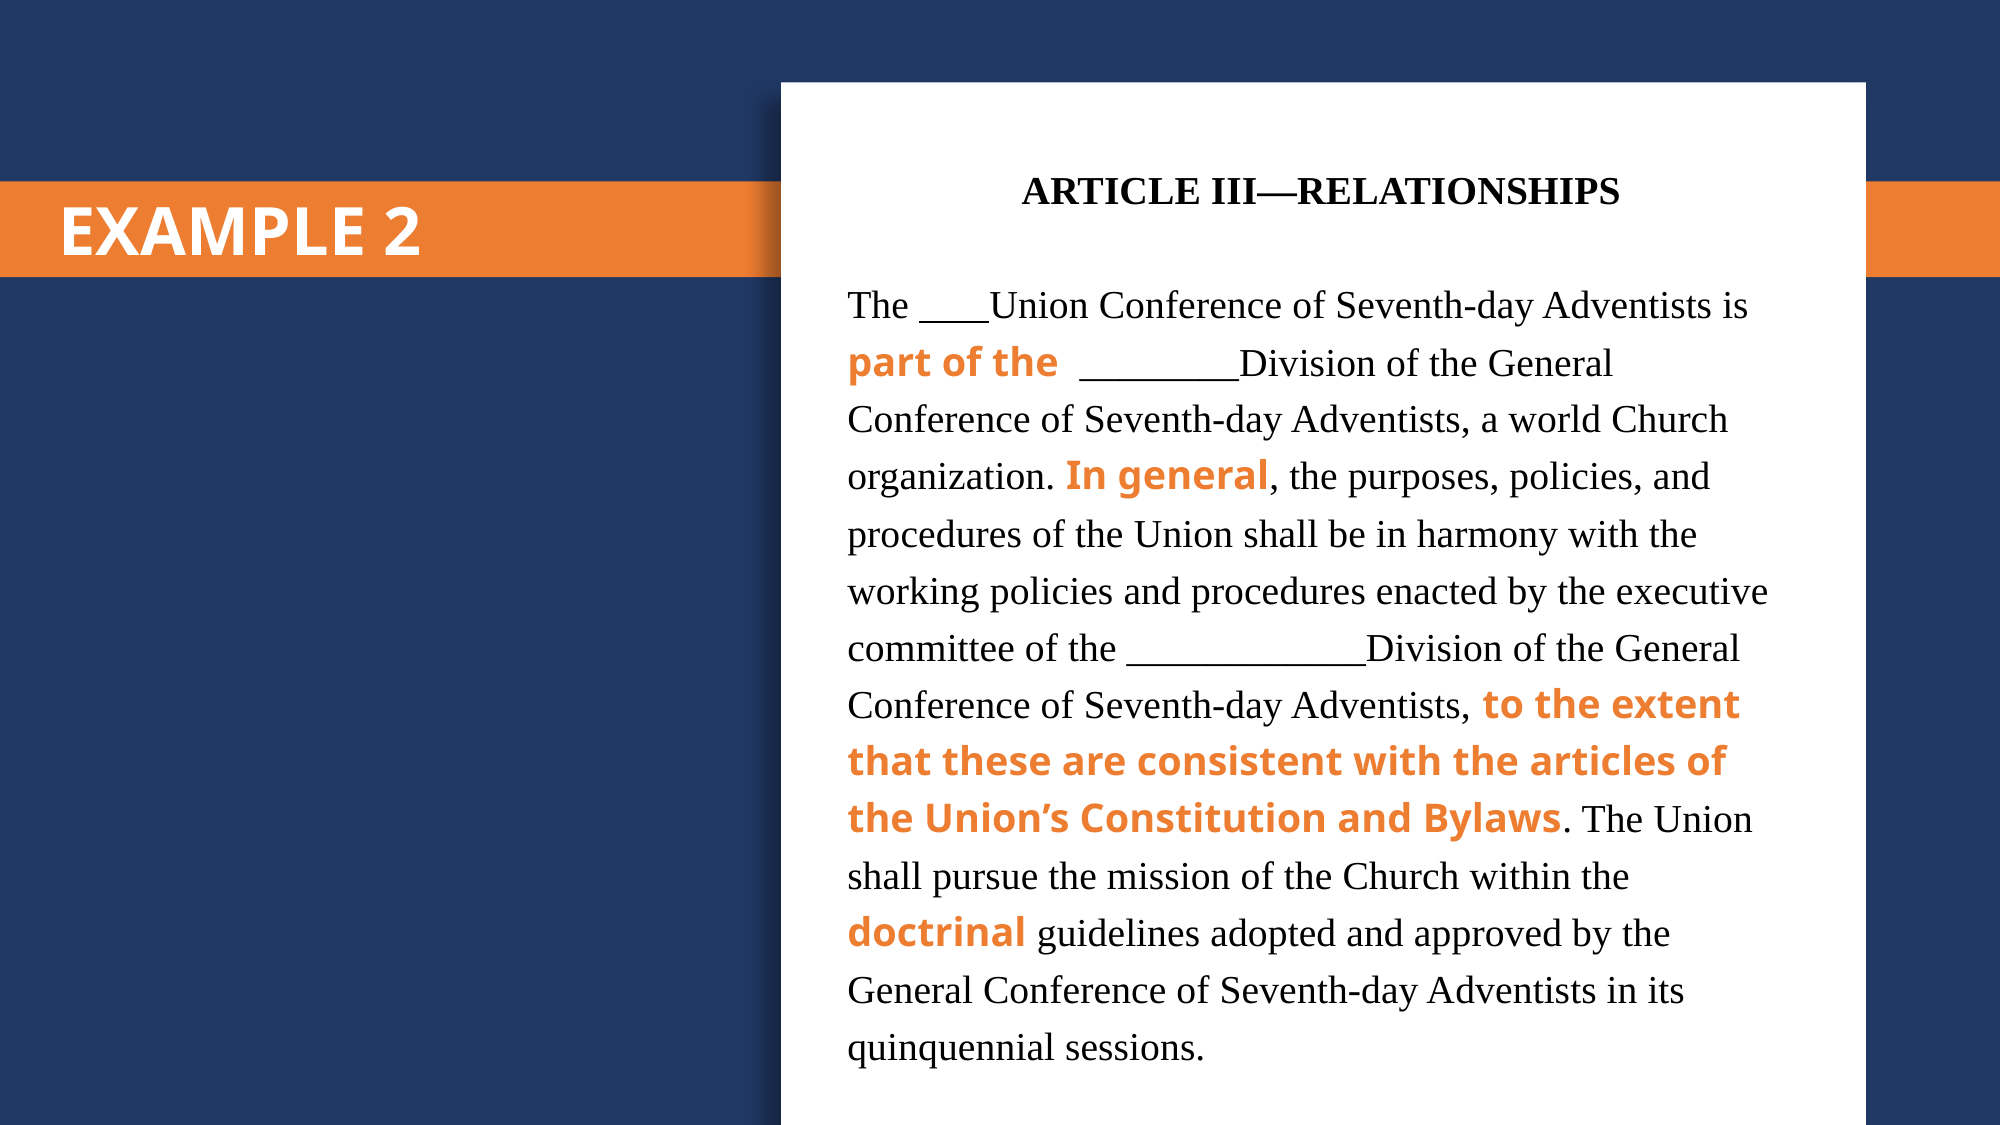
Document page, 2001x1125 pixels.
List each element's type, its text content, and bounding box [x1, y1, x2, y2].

text_box EXAMPLE 2 [43, 181, 521, 277]
text_box [1867, 180, 2000, 278]
text_box [780, 81, 1867, 1125]
text_box [0, 180, 750, 278]
list ARTICLE III—RELATIONSHIPS The Union Conference of Seventh-day Adventists is part of the ________Division of the General Conference of Seventh-day Adventists, a world Church organization. In general, the purposes, policies, and procedures of the Union shall be in harmony with the working policies and procedures enacted by the executive committee of the ____________Division of the General Conference of Seventh-day Adventists, to the extent that these are consistent with the articles of the Union’s Constitution and Bylaws. The Union shall pursue the mission of the Church within the doctrinal guidelines adopted and approved by the General Conference of Seventh-day Adventists in its quinquennial sessions. [832, 148, 1811, 1078]
